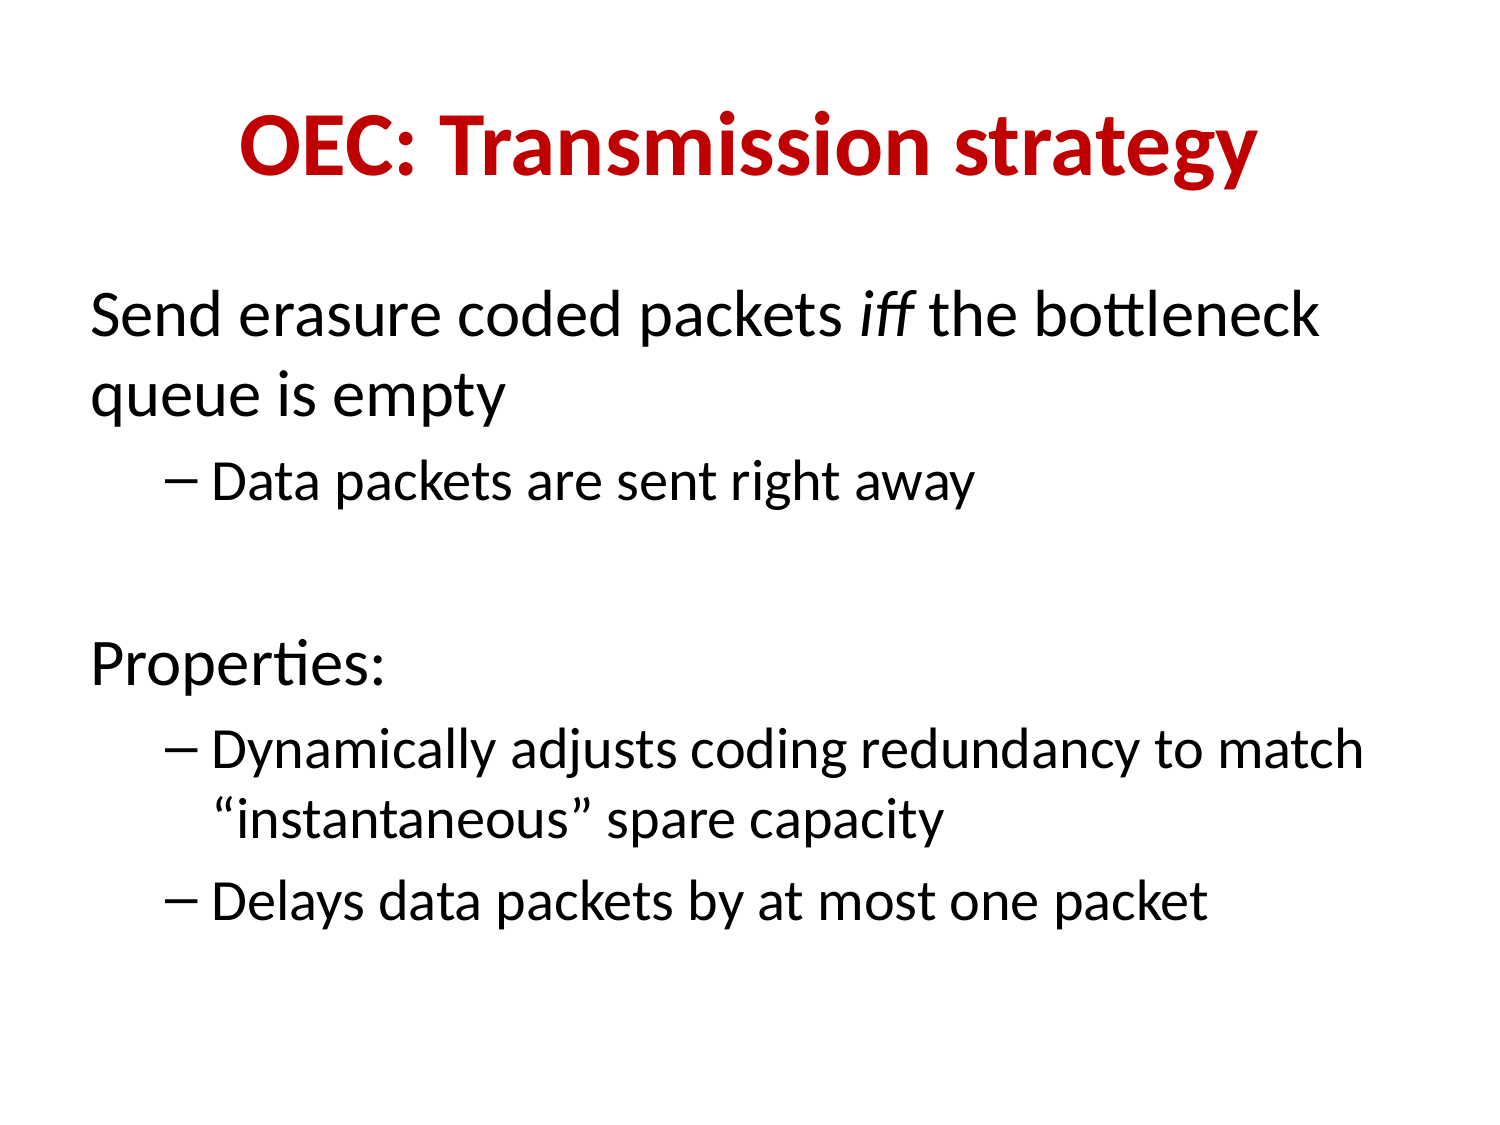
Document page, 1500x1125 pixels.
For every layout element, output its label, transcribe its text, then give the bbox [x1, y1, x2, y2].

list Send erasure coded packets iff the bottleneck queue is empty Data packets are sent right away Properties: Dynamically adjusts coding redundancy to match “instantaneous” spare capacity Delays data packets by at most one packet [75, 262, 1425, 1005]
title OEC: Transmission strategy [75, 45, 1425, 233]
